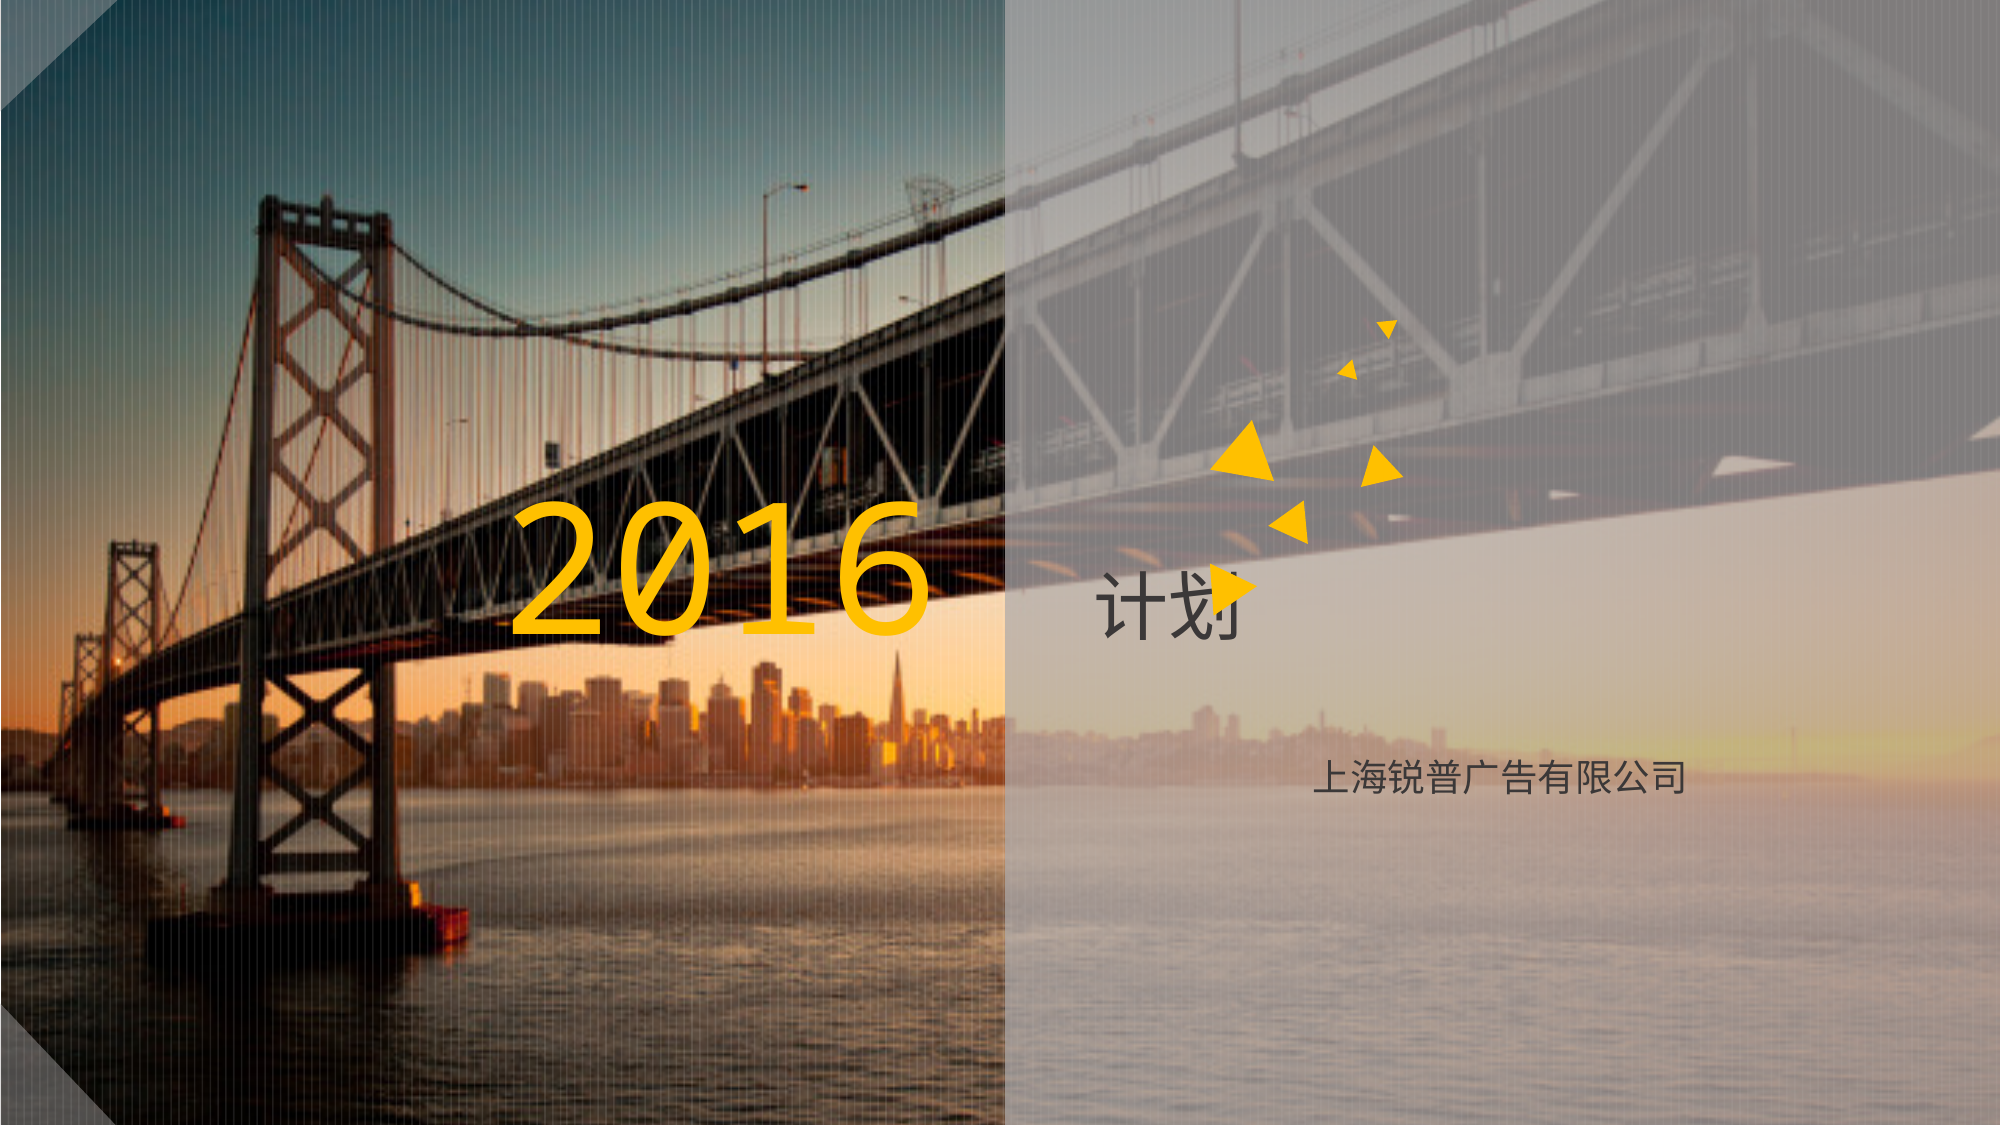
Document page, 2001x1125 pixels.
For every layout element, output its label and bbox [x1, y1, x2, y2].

picture [0, 0, 2000, 1125]
text_box [1196, 311, 1405, 605]
